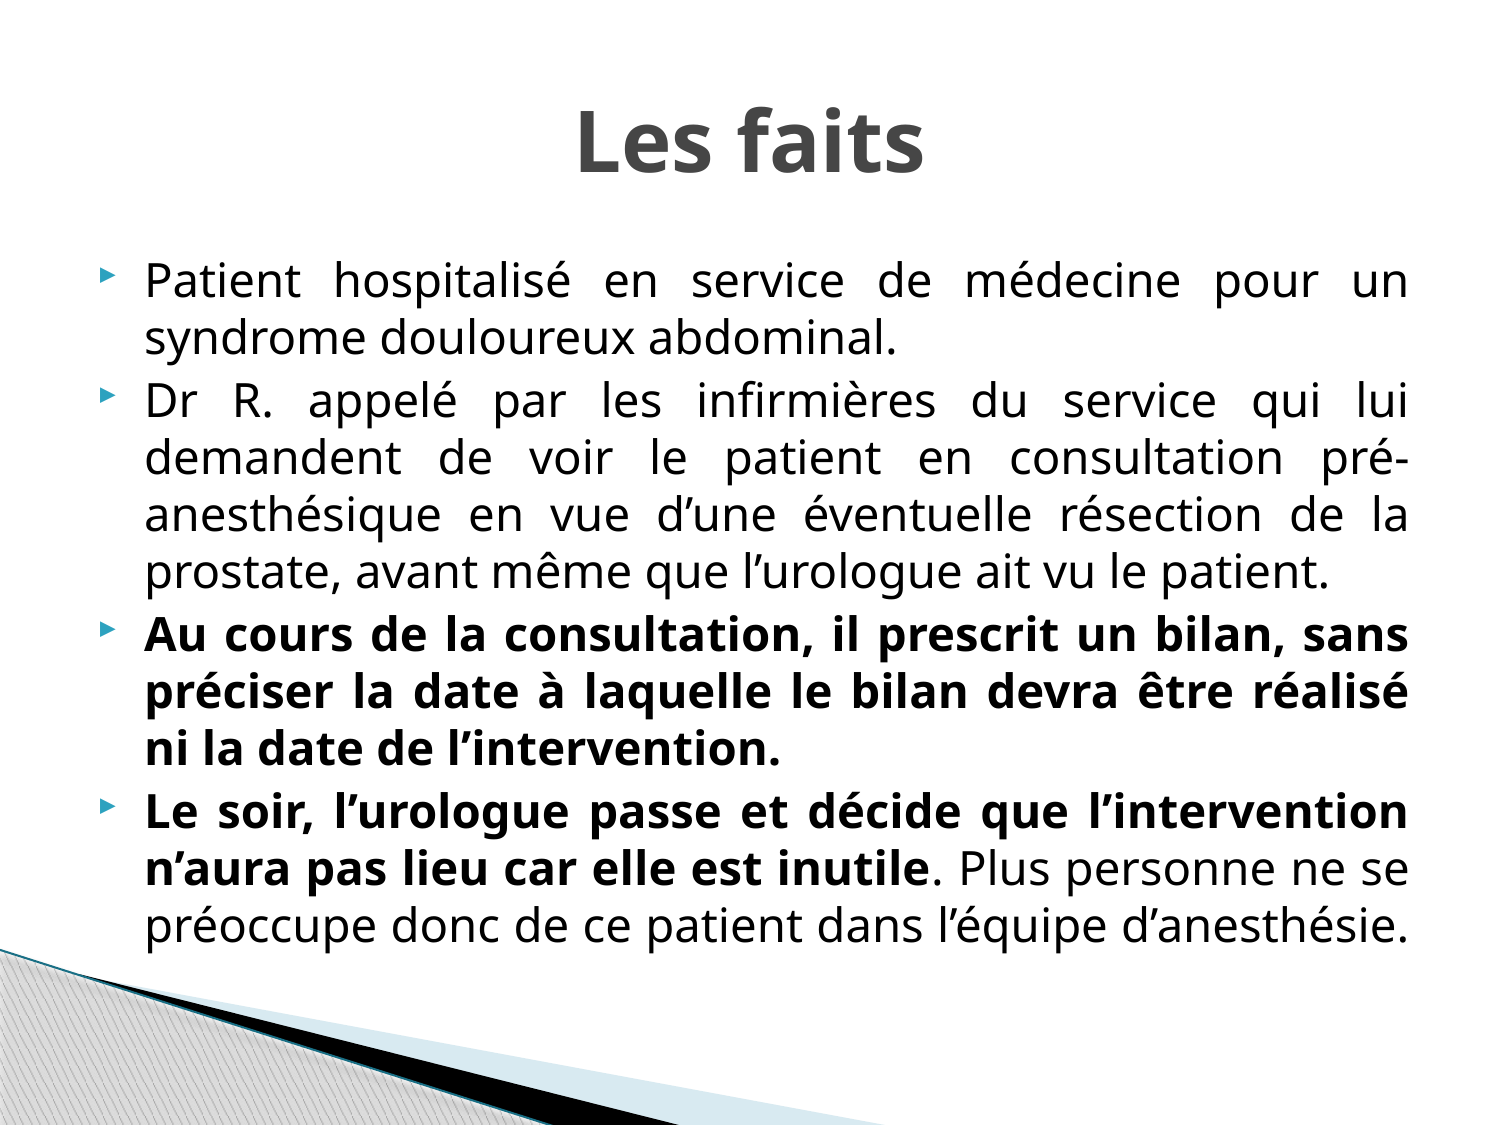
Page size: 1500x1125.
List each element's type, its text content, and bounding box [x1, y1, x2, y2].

list Patient hospitalisé en service de médecine pour un syndrome douloureux abdominal. Dr R. appelé par les infirmières du service qui lui demandent de voir le patient en consultation pré-anesthésique en vue d’une éventuelle résection de la prostate, avant même que l’urologue ait vu le patient. Au cours de la consultation, il prescrit un bilan, sans préciser la date à laquelle le bilan devra être réalisé ni la date de l’intervention. Le soir, l’urologue passe et décide que l’intervention n’aura pas lieu car elle est inutile. Plus personne ne se préoccupe donc de ce patient dans l’équipe d’anesthésie. [75, 243, 1425, 986]
title Les faits [75, 45, 1425, 233]
